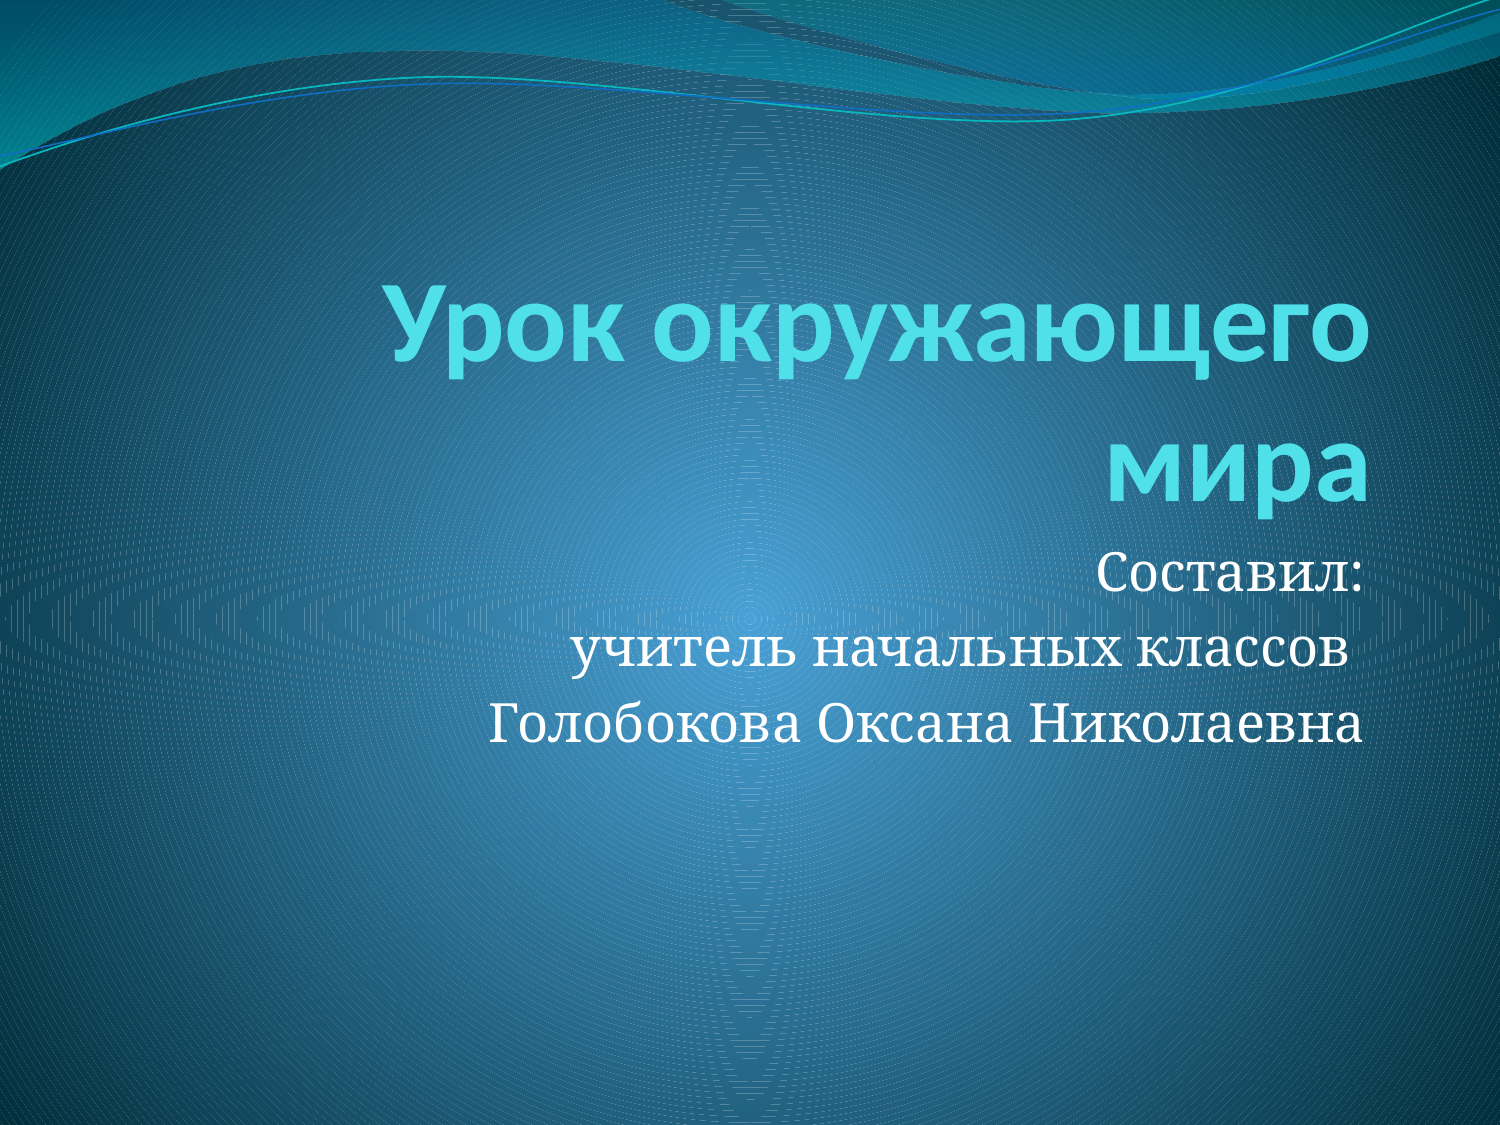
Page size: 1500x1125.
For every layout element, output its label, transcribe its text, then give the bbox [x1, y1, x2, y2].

subtitle Составил: учитель начальных классов Голобокова Оксана Николаевна [87, 529, 1376, 818]
title Урок окружающего мира [87, 224, 1376, 525]
